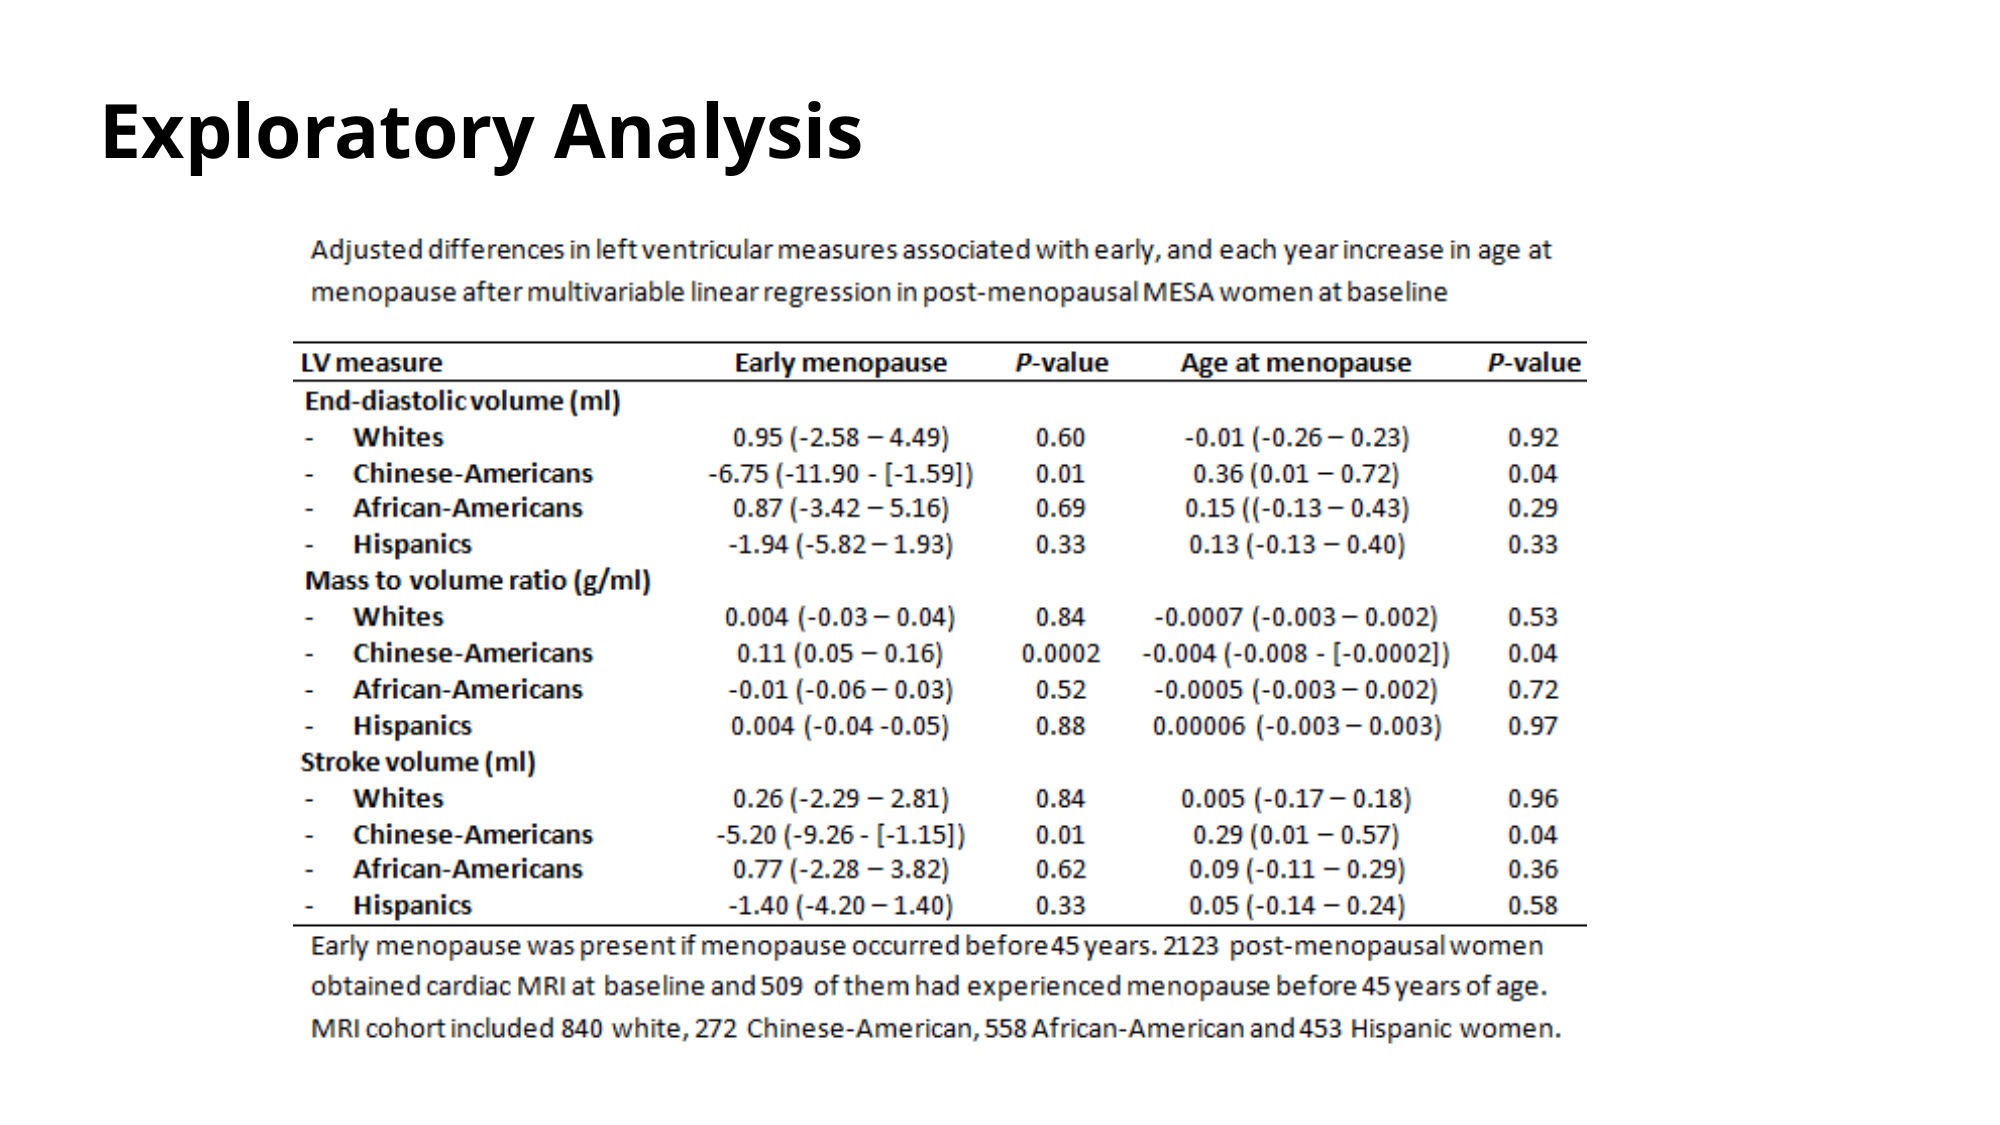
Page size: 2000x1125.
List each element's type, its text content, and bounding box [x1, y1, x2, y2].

title Exploratory Analysis [99, 50, 1900, 175]
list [293, 237, 1587, 1051]
